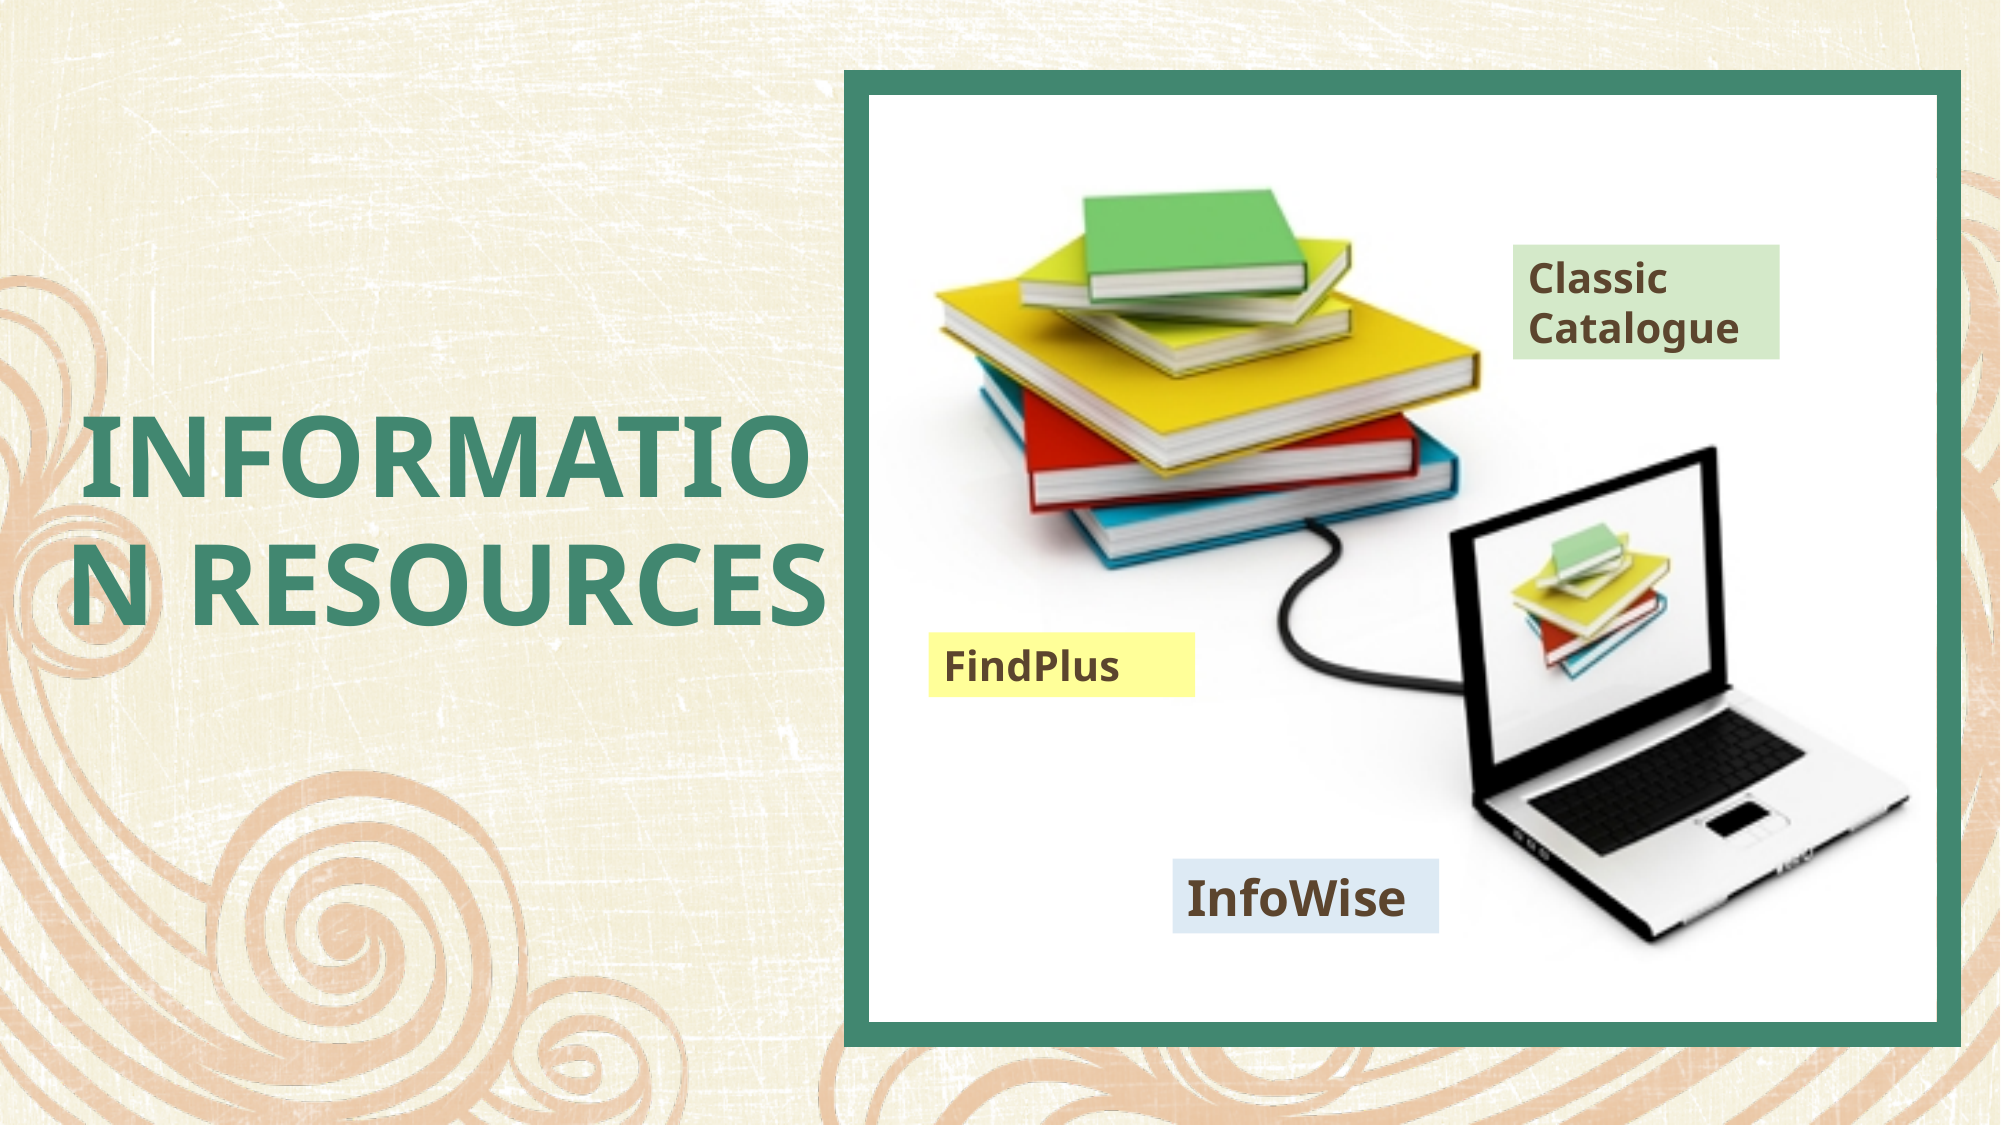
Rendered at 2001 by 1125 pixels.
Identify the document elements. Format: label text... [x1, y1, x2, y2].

picture [0, 0, 2001, 1125]
title Information resources [45, 395, 850, 1049]
